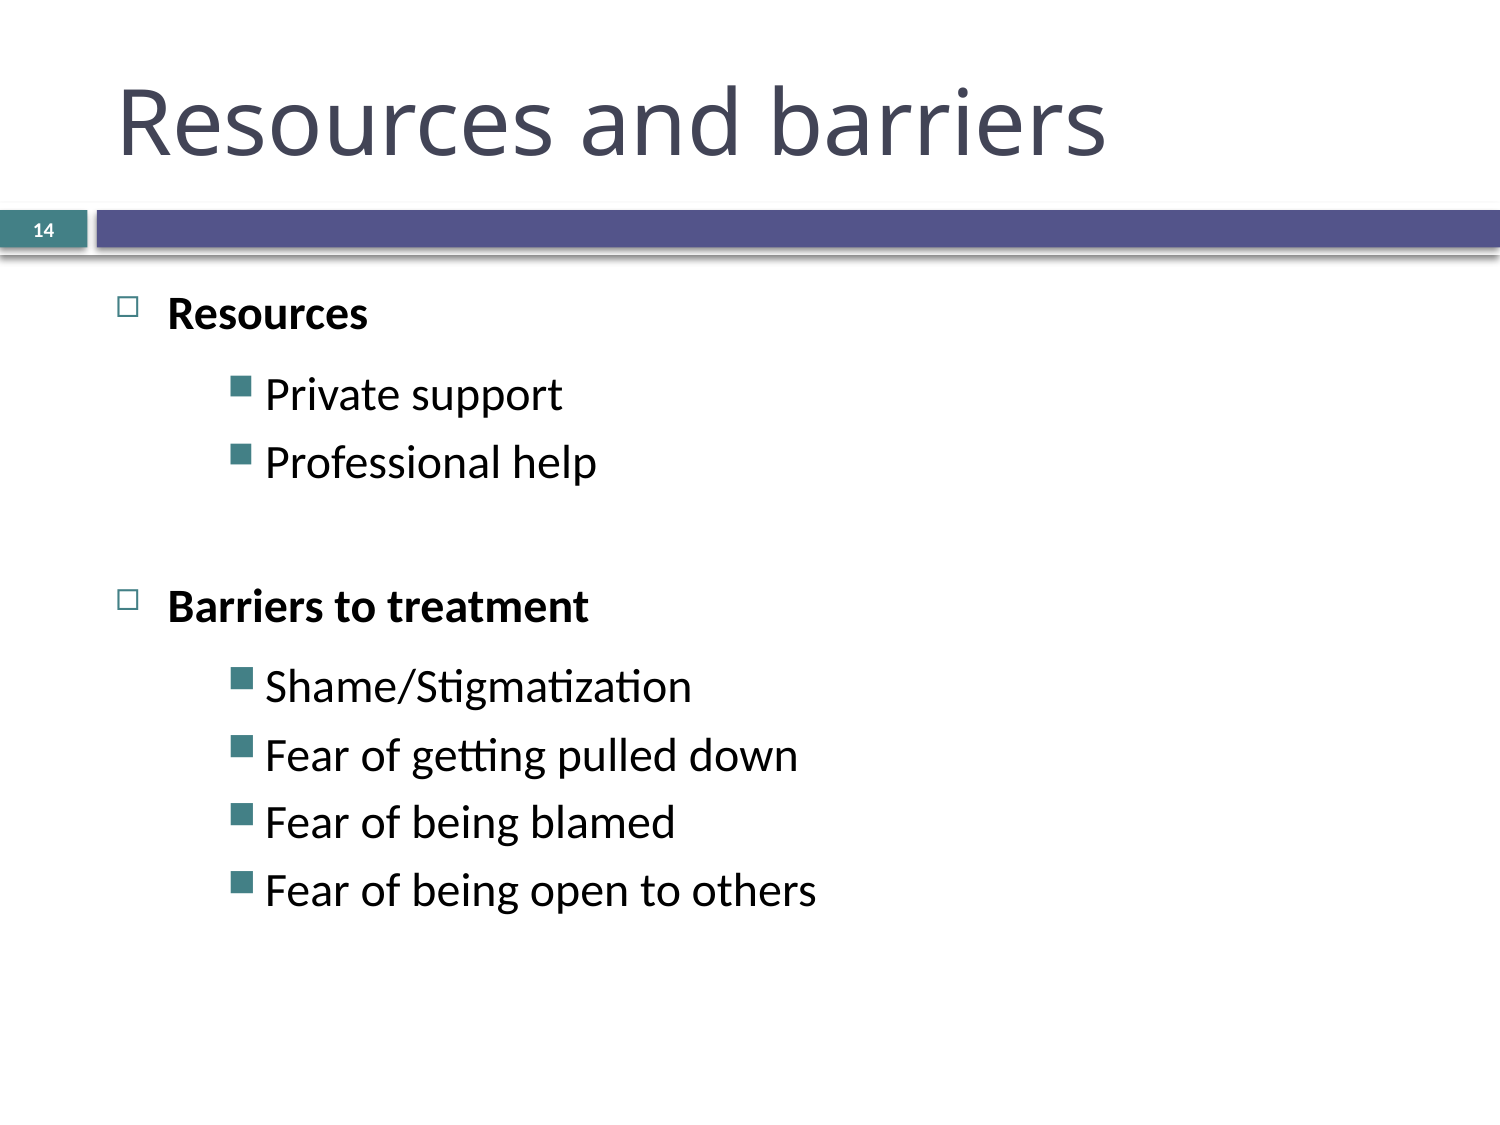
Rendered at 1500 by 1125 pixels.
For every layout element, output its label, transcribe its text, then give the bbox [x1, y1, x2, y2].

slide_number 14 [0, 208, 88, 249]
title Resources and barriers [100, 37, 1438, 200]
list Resources Private support Professional help Barriers to treatment Shame/Stigmatization Fear of getting pulled down Fear of being blamed Fear of being open to others [100, 274, 1438, 1094]
